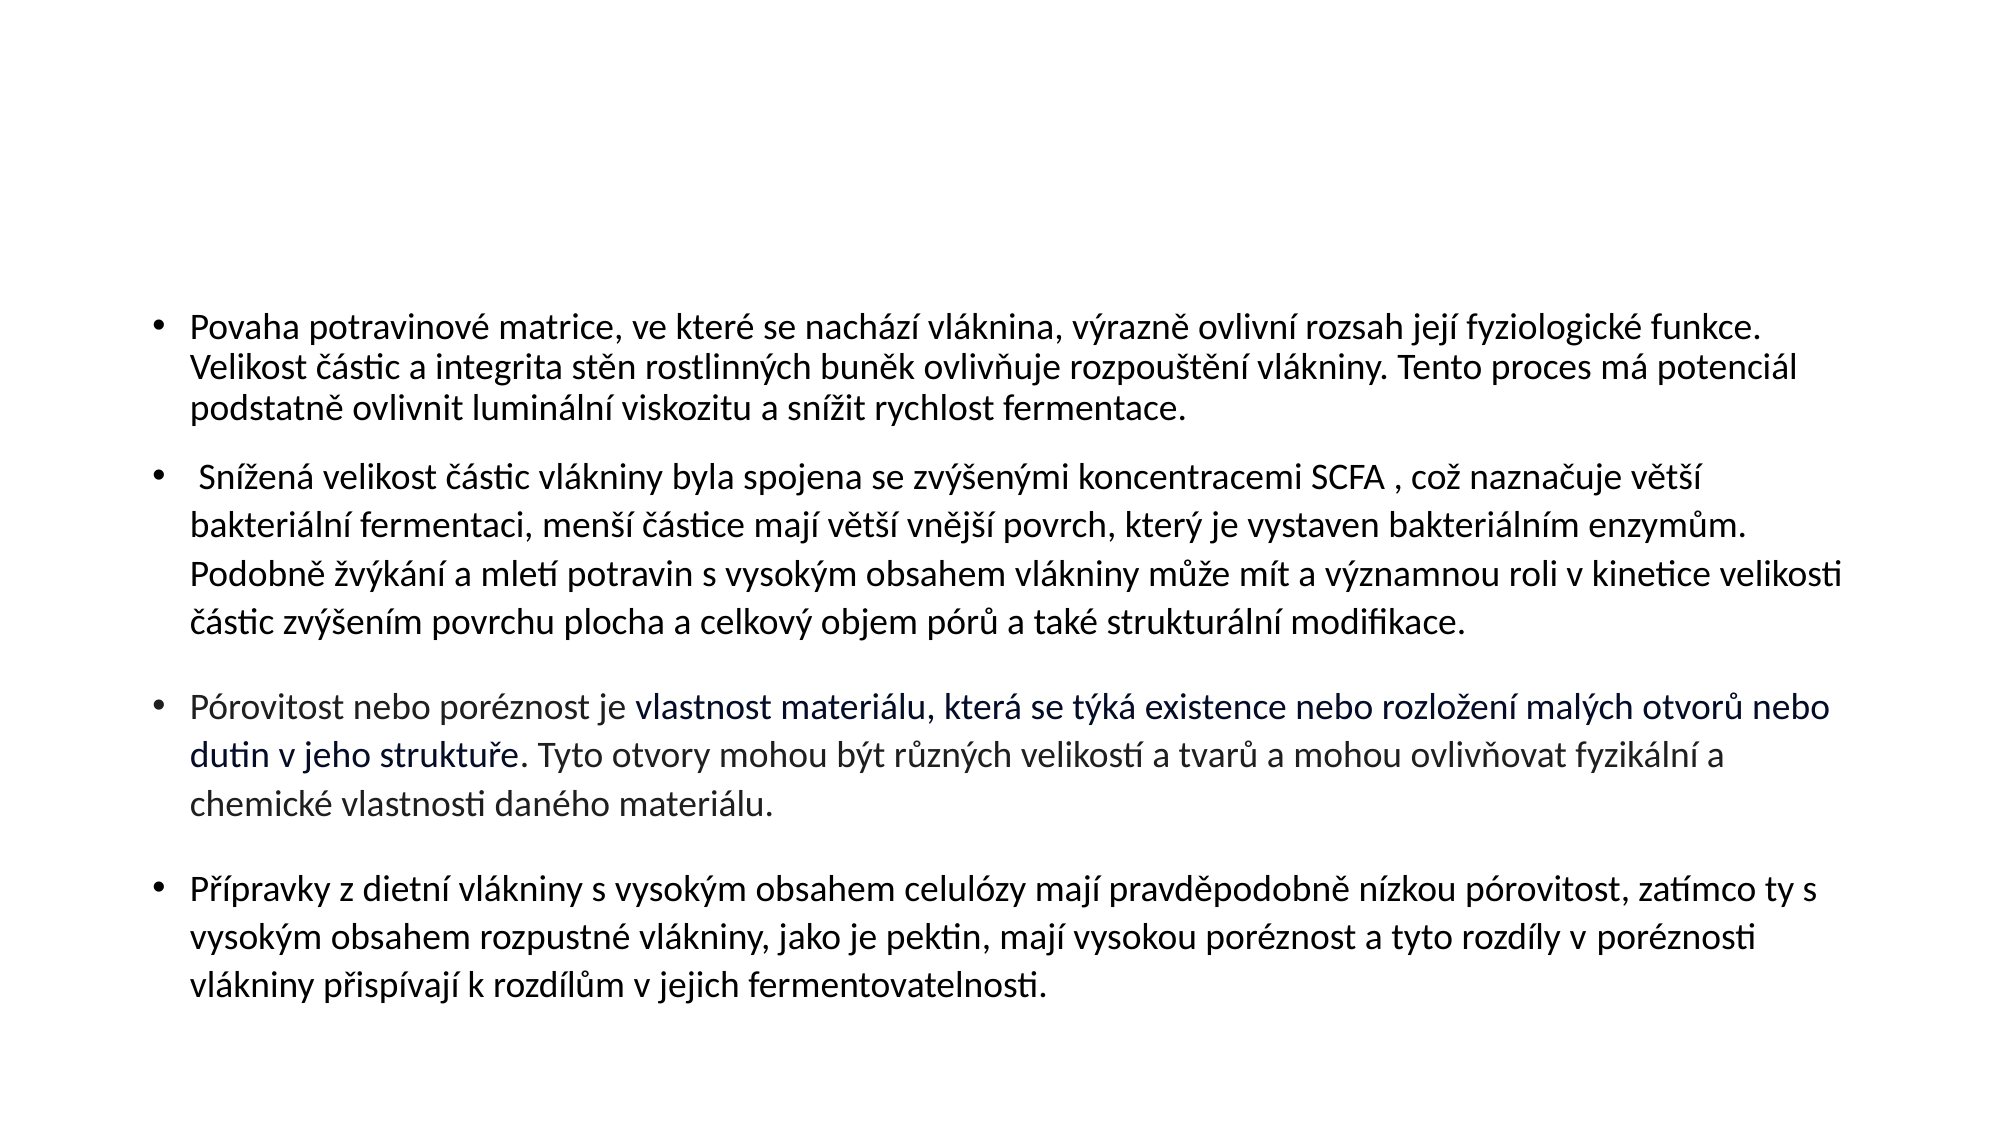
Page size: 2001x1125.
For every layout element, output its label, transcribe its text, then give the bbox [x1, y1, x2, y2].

list Povaha potravinové matrice, ve které se nachází vláknina, výrazně ovlivní rozsah její fyziologické funkce. Velikost částic a integrita stěn rostlinných buněk ovlivňuje rozpouštění vlákniny. Tento proces má potenciál podstatně ovlivnit luminální viskozitu a snížit rychlost fermentace. Snížená velikost částic vlákniny byla spojena se zvýšenými koncentracemi SCFA , což naznačuje větší bakteriální fermentaci, menší částice mají větší vnější povrch, který je vystaven bakteriálním enzymům. Podobně žvýkání a mletí potravin s vysokým obsahem vlákniny může mít a významnou roli v kinetice velikosti částic zvýšením povrchu plocha a celkový objem pórů a také strukturální modifikace. Pórovitost nebo poréznost je vlastnost materiálu, která se týká existence nebo rozložení malých otvorů nebo dutin v jeho struktuře. Tyto otvory mohou být různých velikostí a tvarů a mohou ovlivňovat fyzikální a chemické vlastnosti daného materiálu. Přípravky z dietní vlákniny s vysokým obsahem celulózy mají pravděpodobně nízkou pórovitost, zatímco ty s vysokým obsahem rozpustné vlákniny, jako je pektin, mají vysokou poréznost a tyto rozdíly v poréznosti vlákniny přispívají k rozdílům v jejich fermentovatelnosti. [137, 299, 1863, 1014]
